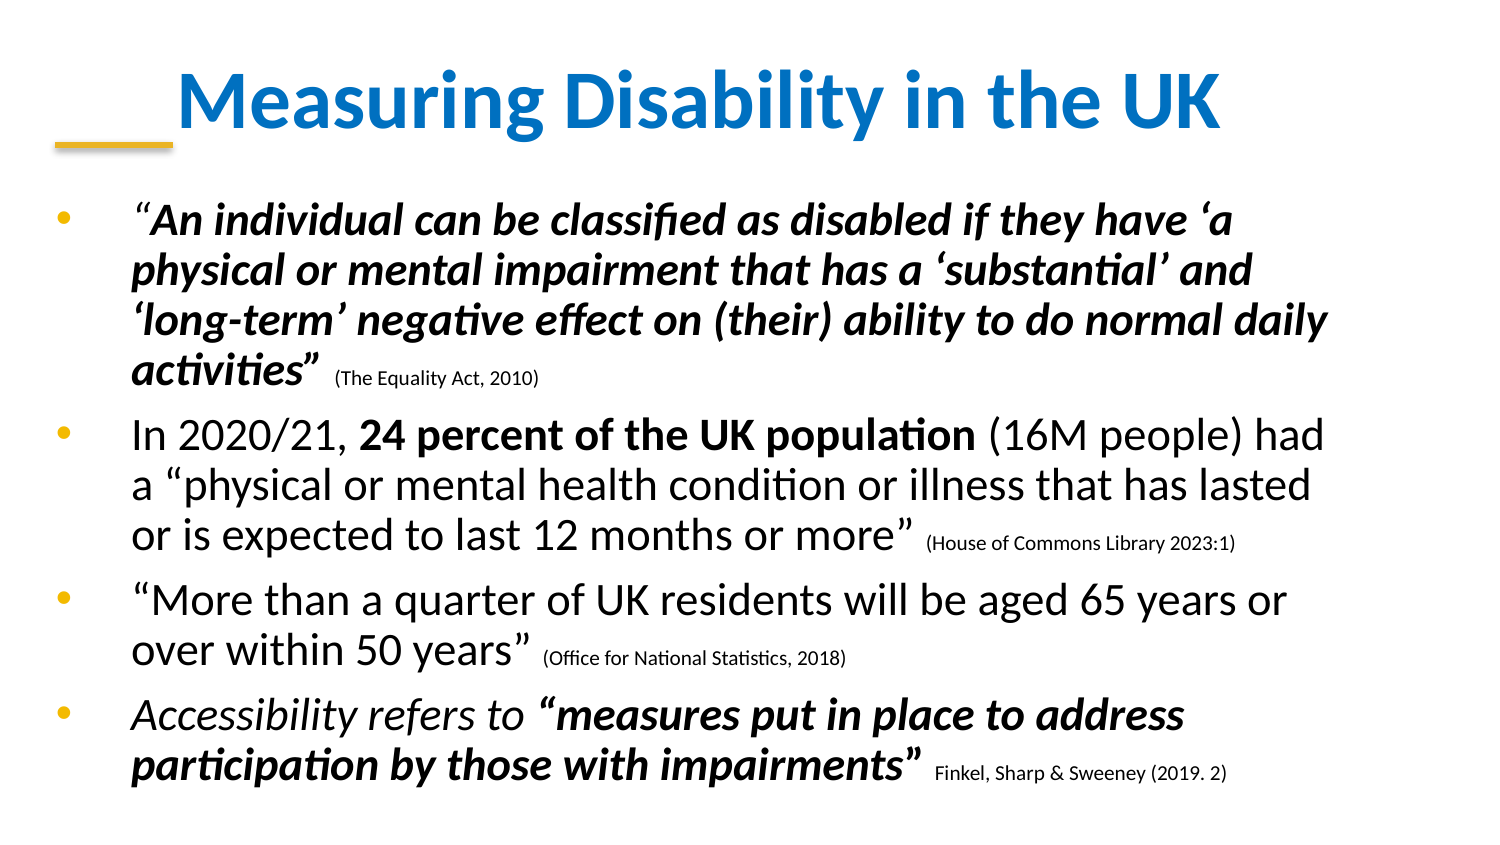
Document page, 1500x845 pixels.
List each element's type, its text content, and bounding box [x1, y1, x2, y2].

list “An individual can be classified as disabled if they have ‘a physical or mental impairment that has a ‘substantial’ and ‘long-term’ negative effect on (their) ability to do normal daily activities” (The Equality Act, 2010) In 2020/21, 24 percent of the UK population (16M people) had a “physical or mental health condition or illness that has lasted or is expected to last 12 months or more” (House of Commons Library 2023:1) “More than a quarter of UK residents will be aged 65 years or over within 50 years” (Office for National Statistics, 2018) Accessibility refers to “measures put in place to address participation by those with impairments” Finkel, Sharp & Sweeney (2019. 2) [40, 187, 1359, 800]
title Measuring Disability in the UK [40, 44, 1359, 146]
